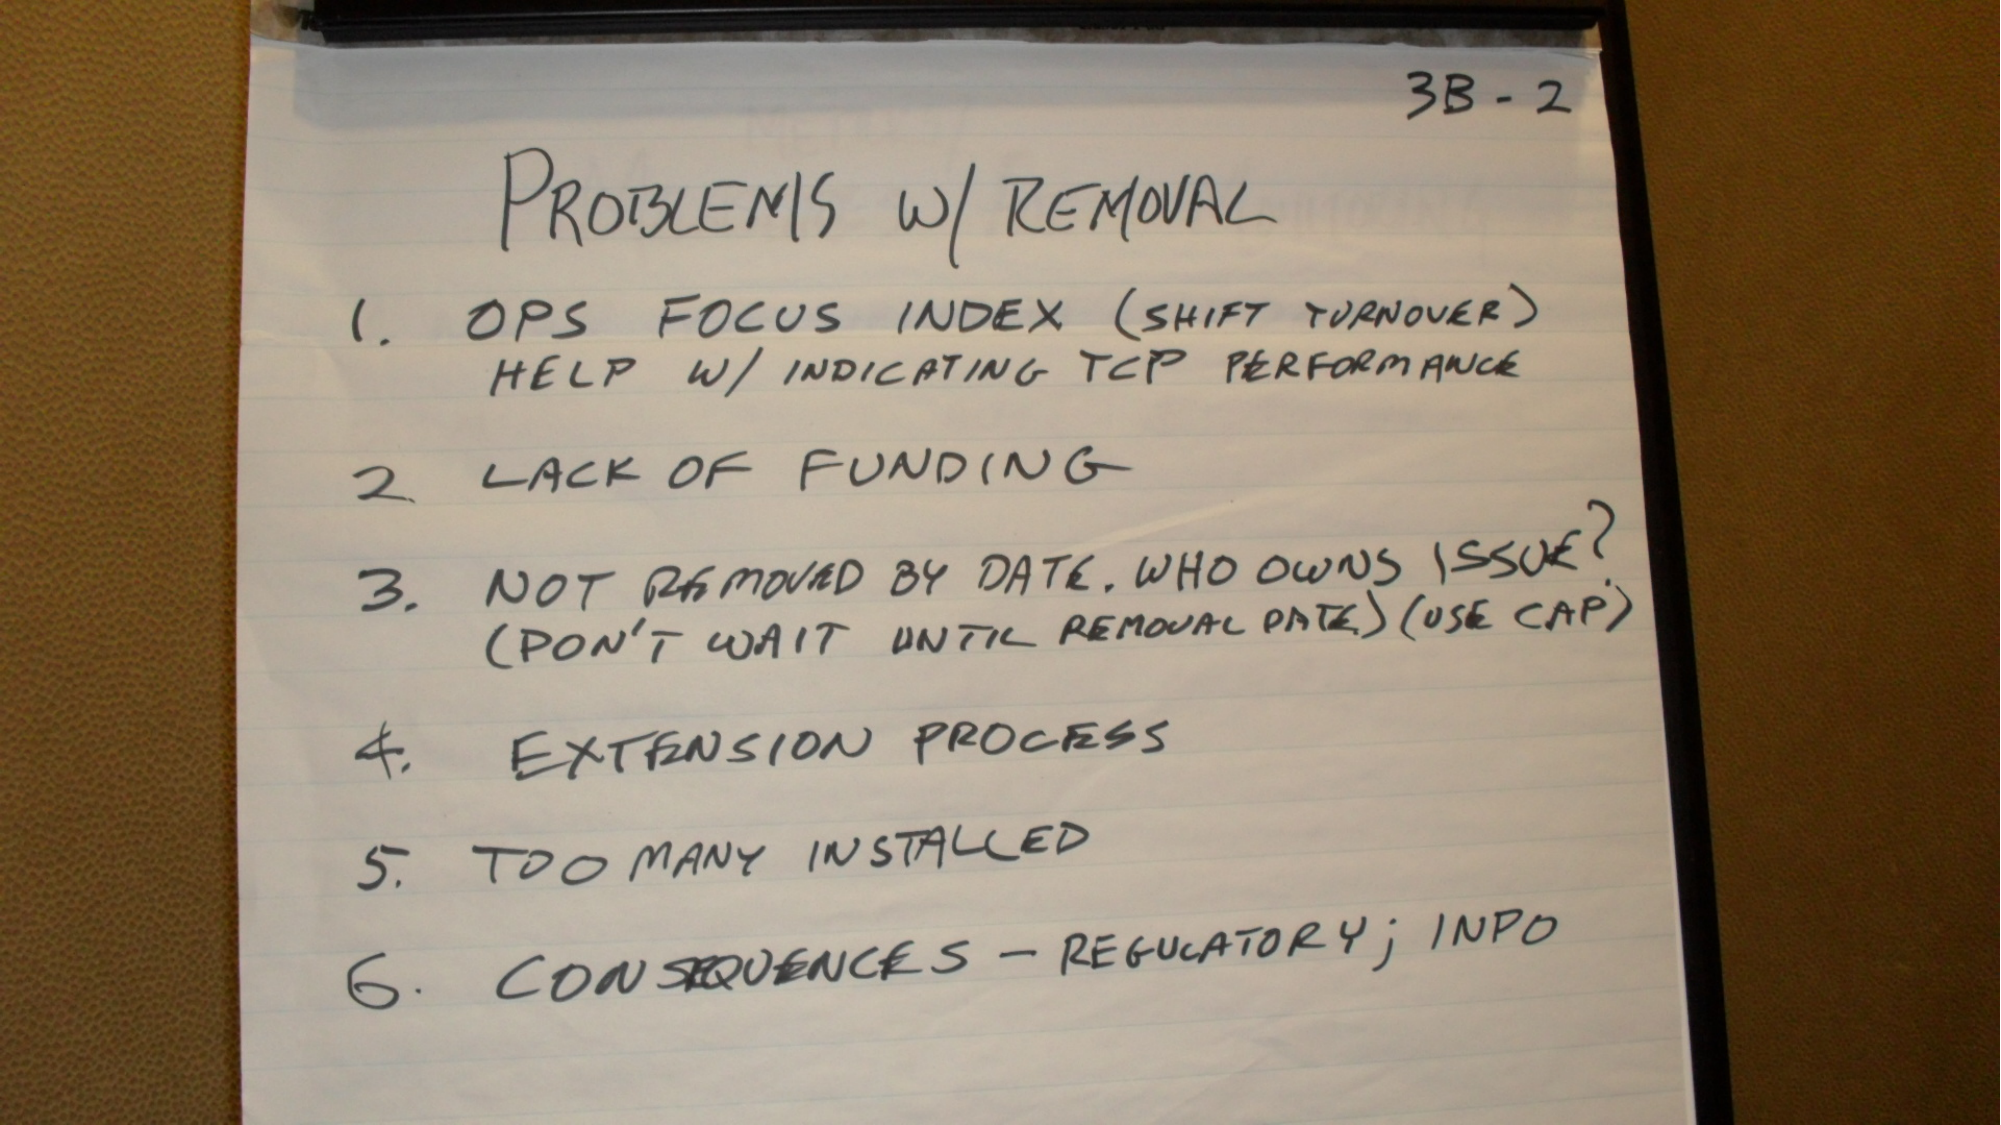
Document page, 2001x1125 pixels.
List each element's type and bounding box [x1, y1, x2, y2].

list [0, 0, 2000, 1125]
